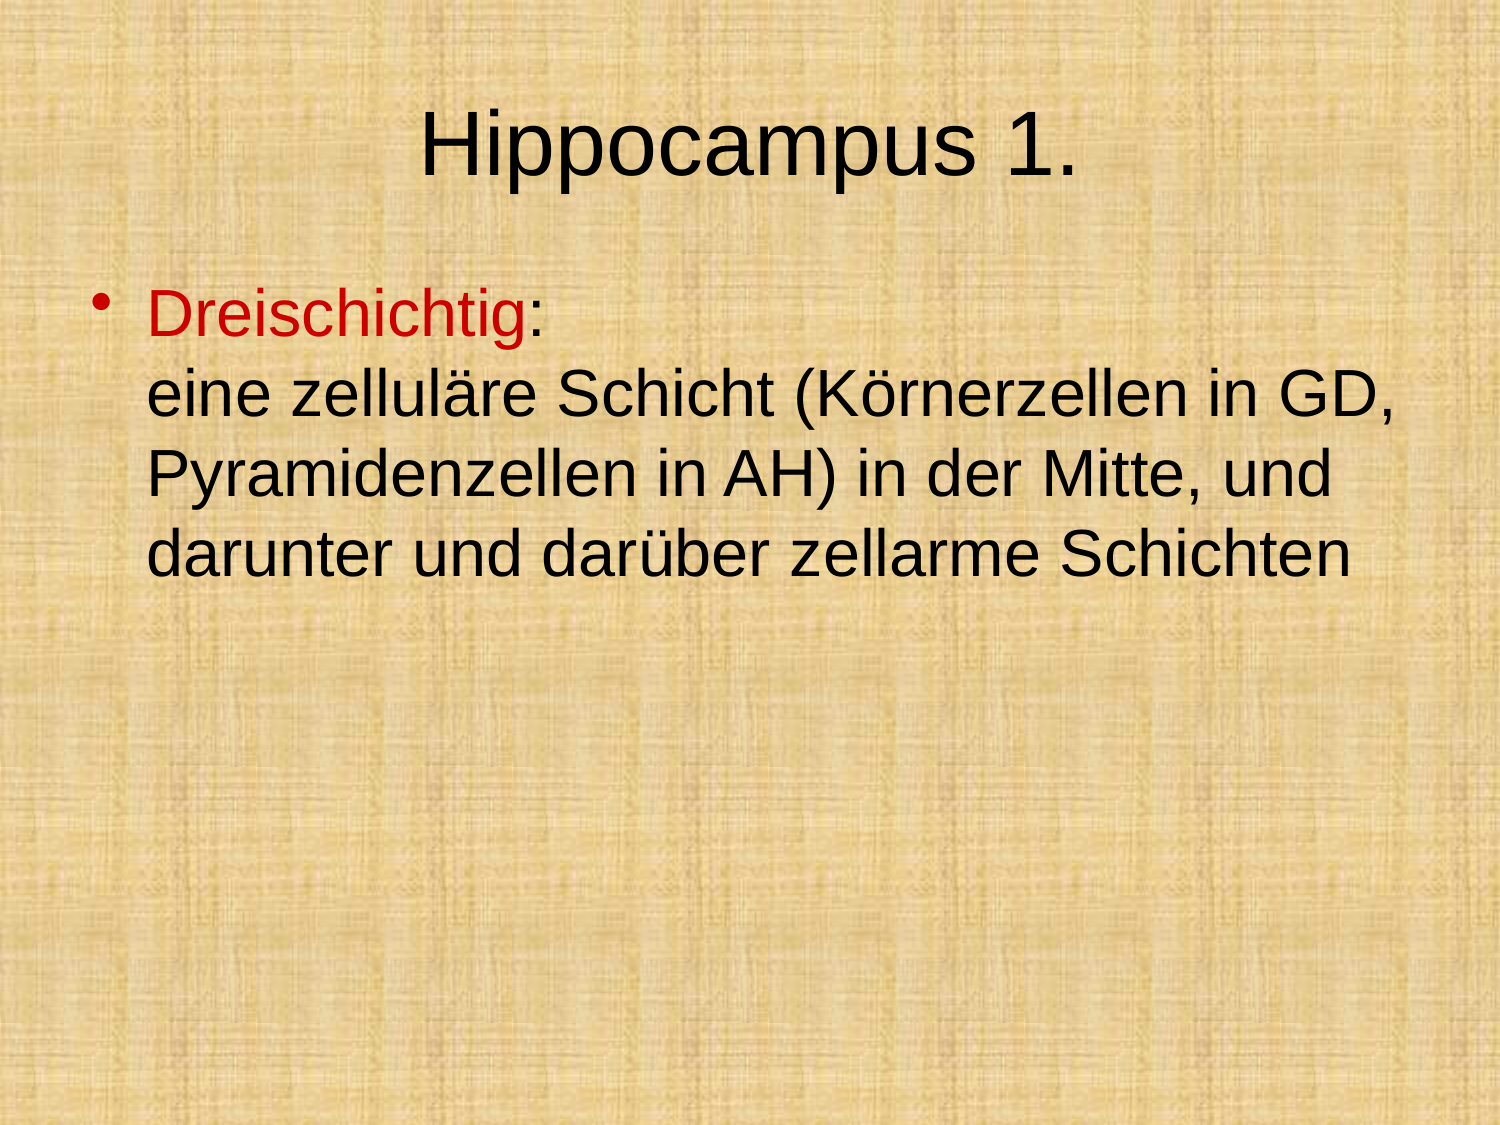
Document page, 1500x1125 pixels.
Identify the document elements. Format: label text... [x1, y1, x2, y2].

title Hippocampus 1. [75, 45, 1425, 233]
picture [0, 0, 1500, 1125]
list Dreischichtig: eine zelluläre Schicht (Körnerzellen in GD, Pyramidenzellen in AH) in der Mitte, und darunter und darüber zellarme Schichten [75, 262, 1425, 1005]
